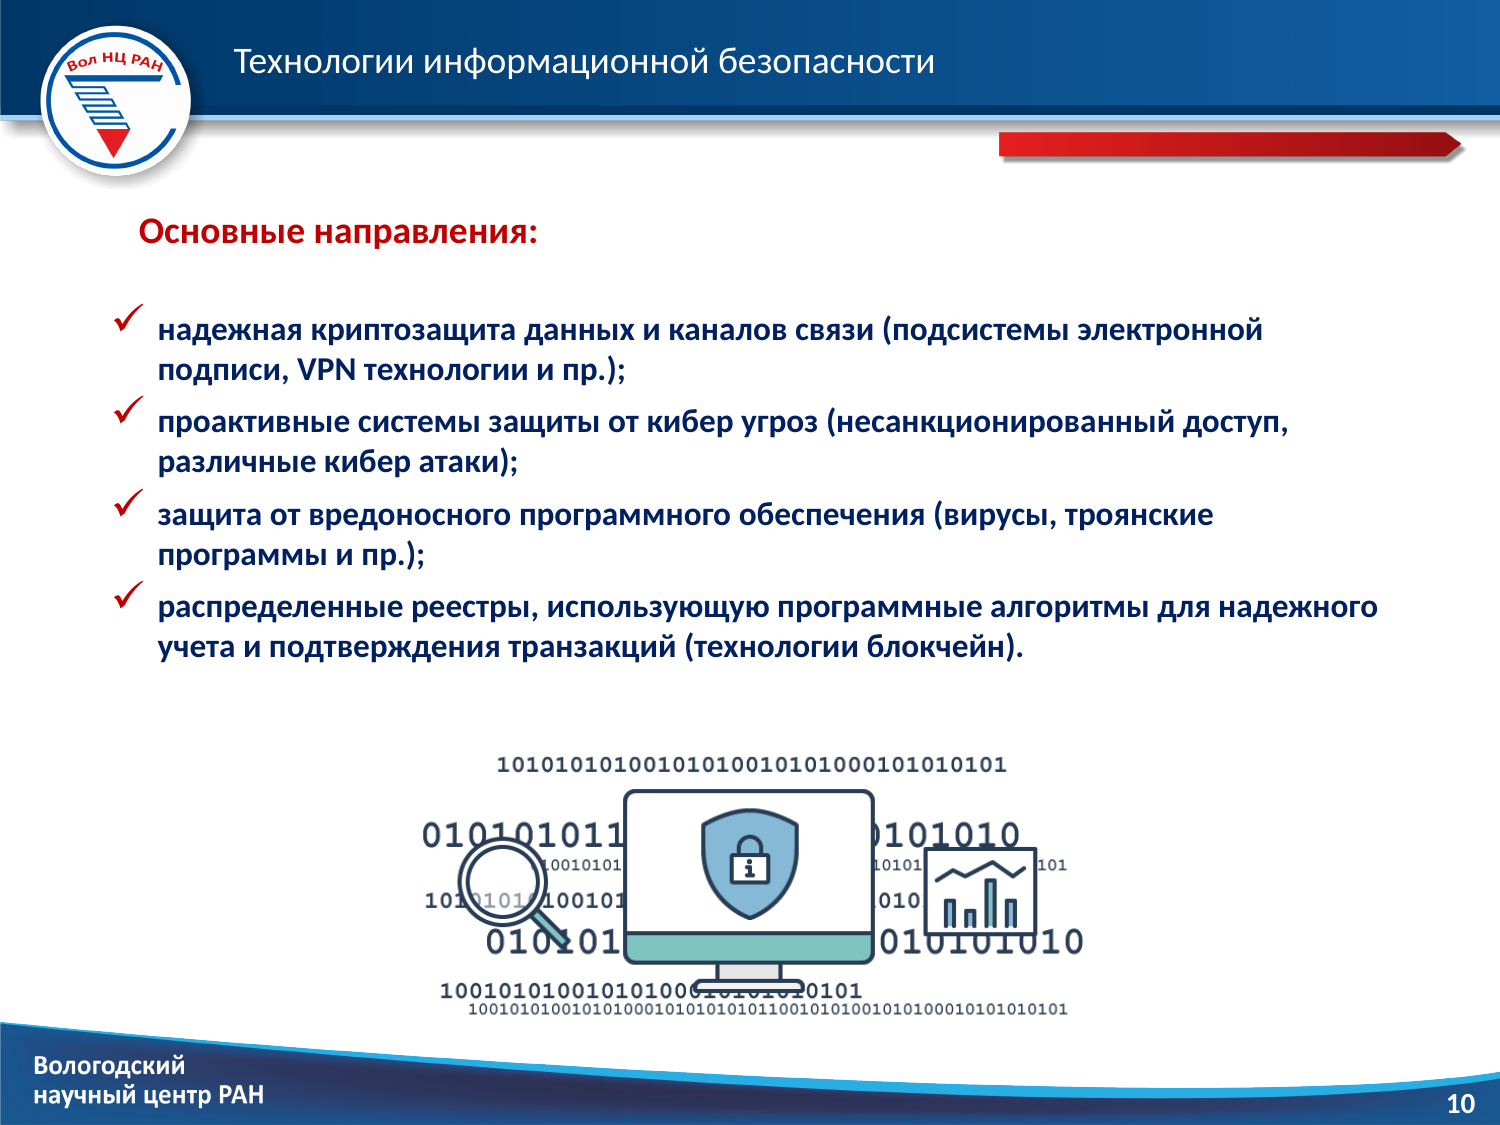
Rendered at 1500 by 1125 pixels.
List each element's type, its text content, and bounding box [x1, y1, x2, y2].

text_box 10 [1415, 1074, 1491, 1125]
picture [0, 0, 1500, 1125]
text_box Основные направления: [123, 207, 1093, 259]
title Технологии информационной безопасности [216, 0, 1500, 166]
text_box надежная криптозащита данных и каналов связи (подсистемы электронной подписи, VPN технологии и пр.); проактивные системы защиты от кибер угроз (несанкционированный доступ, различные кибер атаки); защита от вредоносного программного обеспечения (вирусы, троянские программы и пр.); распределенные реестры, использующую программные алгоритмы для надежного учета и подтверждения транзакций (технологии блокчейн). [94, 298, 1402, 674]
